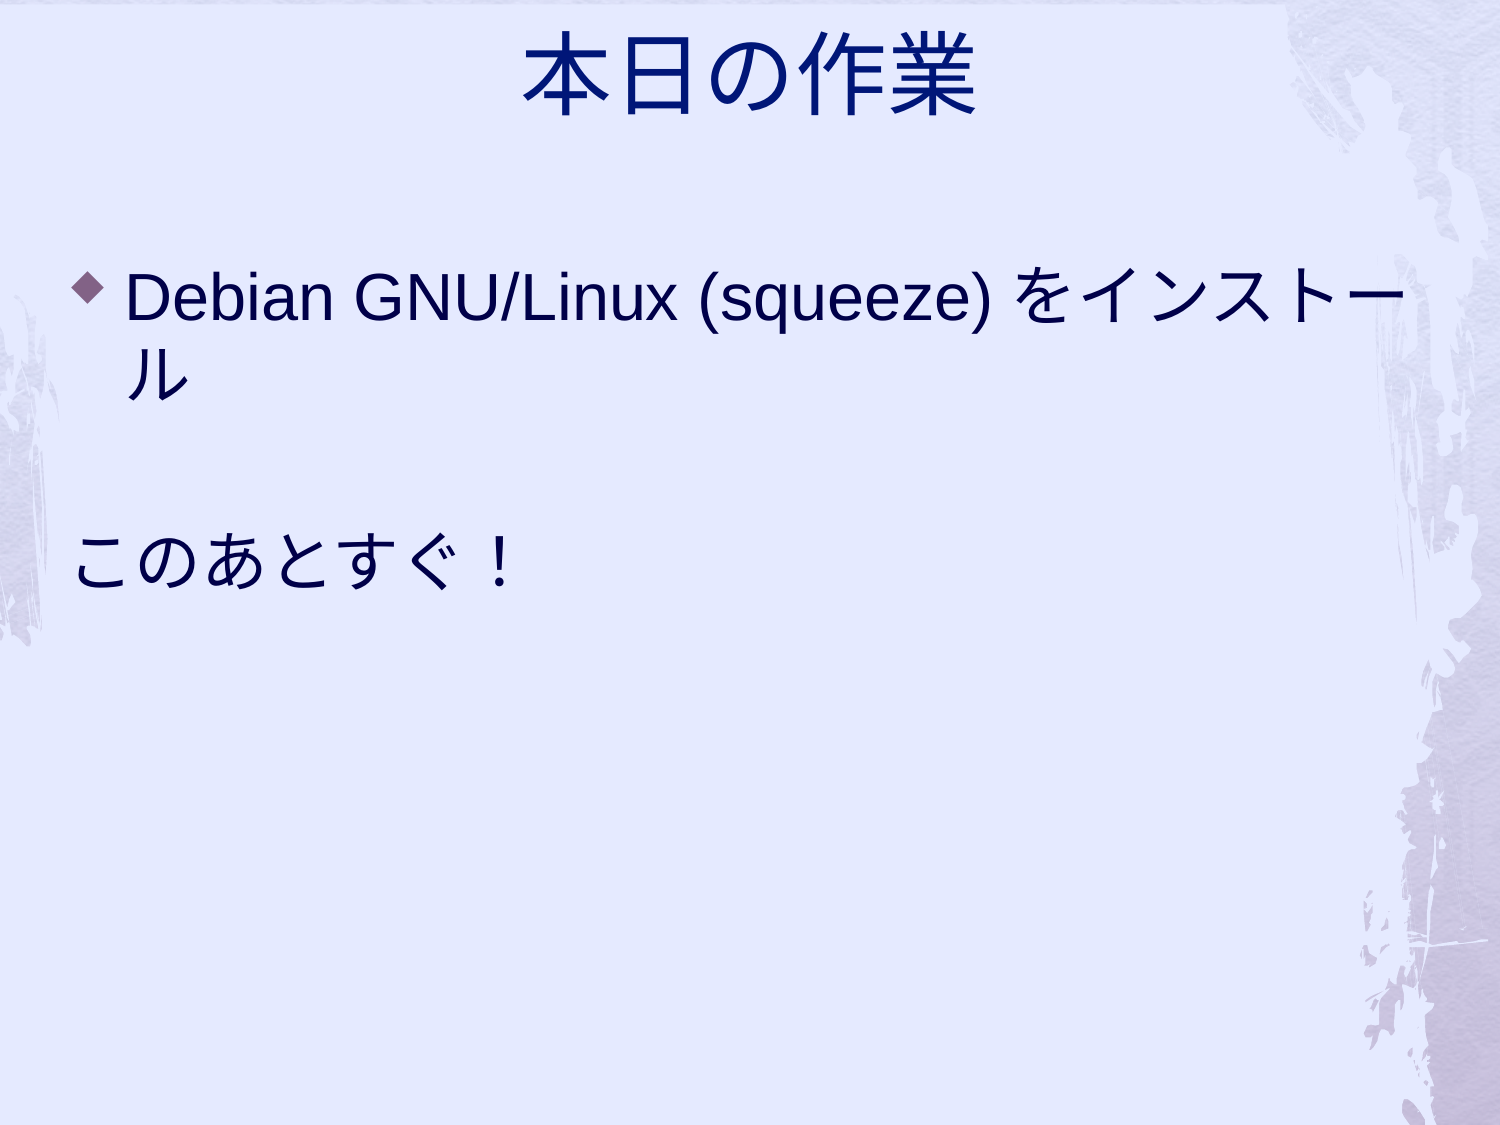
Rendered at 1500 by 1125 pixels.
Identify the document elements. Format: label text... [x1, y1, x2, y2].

list Debian GNU/Linux (squeeze)をインストール このあとすぐ！ [53, 246, 1447, 989]
title 本日の作業 [75, 7, 1425, 138]
